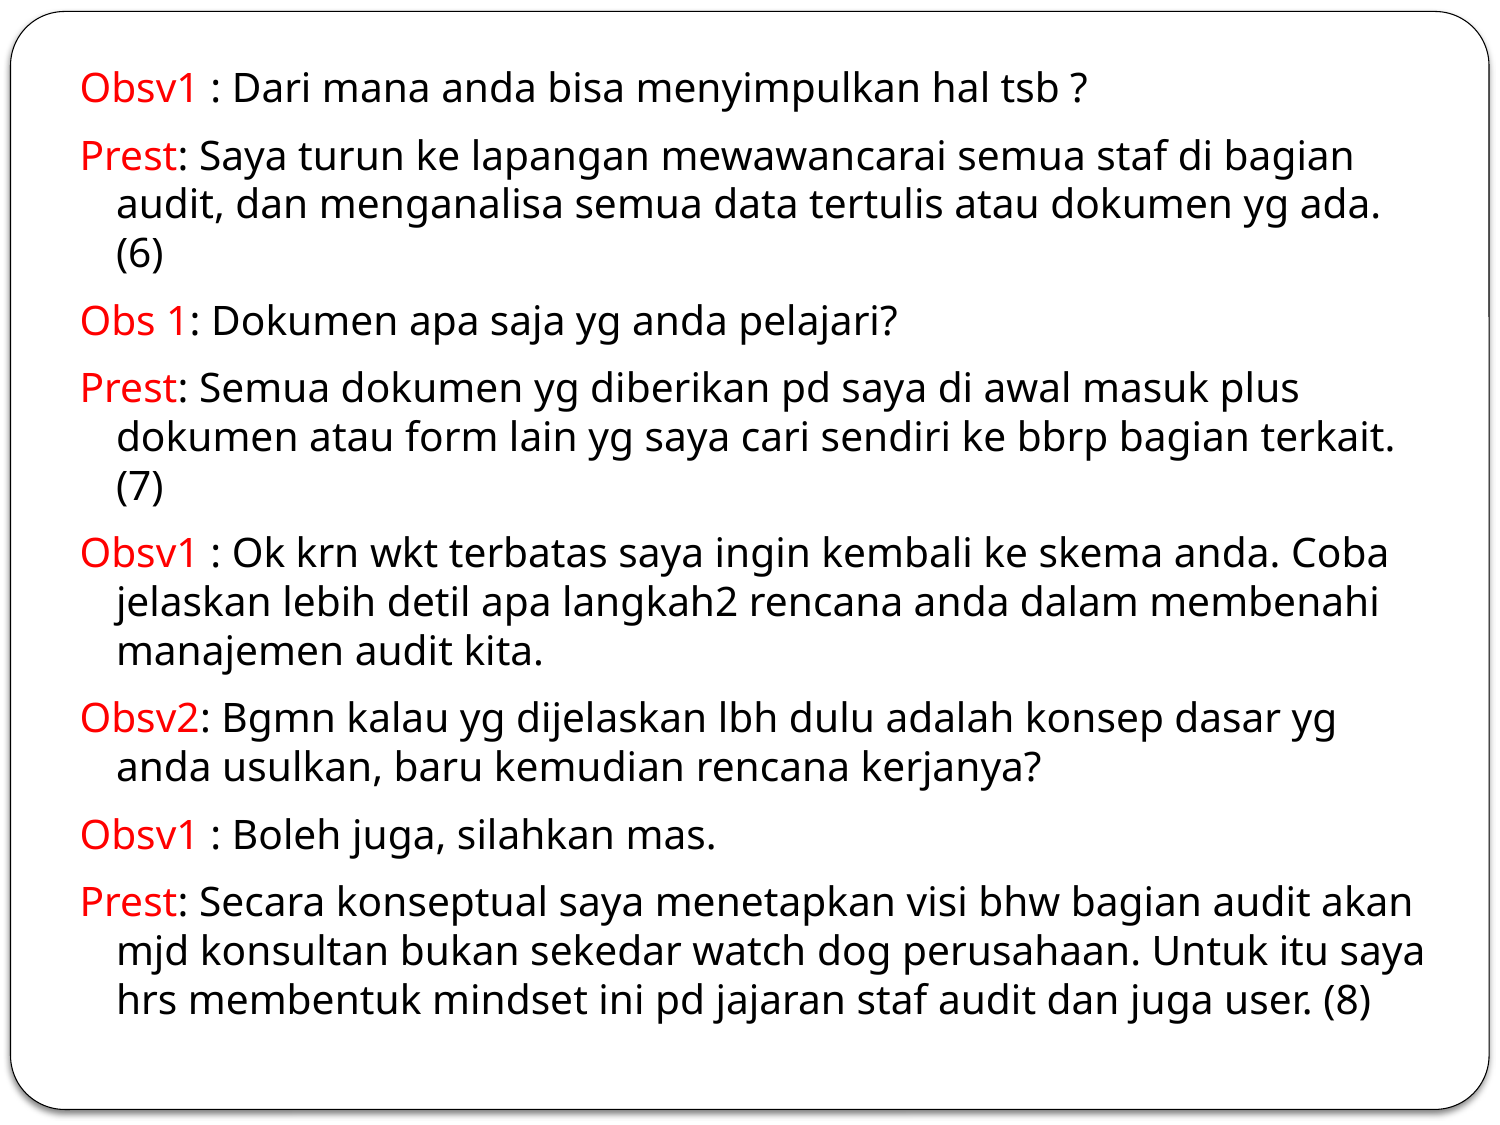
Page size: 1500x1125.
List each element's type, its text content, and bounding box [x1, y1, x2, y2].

list Obsv1 : Dari mana anda bisa menyimpulkan hal tsb ? Prest: Saya turun ke lapangan mewawancarai semua staf di bagian audit, dan menganalisa semua data tertulis atau dokumen yg ada. (6) Obs 1: Dokumen apa saja yg anda pelajari? Prest: Semua dokumen yg diberikan pd saya di awal masuk plus dokumen atau form lain yg saya cari sendiri ke bbrp bagian terkait. (7) Obsv1 : Ok krn wkt terbatas saya ingin kembali ke skema anda. Coba jelaskan lebih detil apa langkah2 rencana anda dalam membenahi manajemen audit kita. Obsv2: Bgmn kalau yg dijelaskan lbh dulu adalah konsep dasar yg anda usulkan, baru kemudian rencana kerjanya? Obsv1 : Boleh juga, silahkan mas. Prest: Secara konseptual saya menetapkan visi bhw bagian audit akan mjd konsultan bukan sekedar watch dog perusahaan. Untuk itu saya hrs membentuk mindset ini pd jajaran staf audit dan juga user. (8) [64, 54, 1447, 1083]
